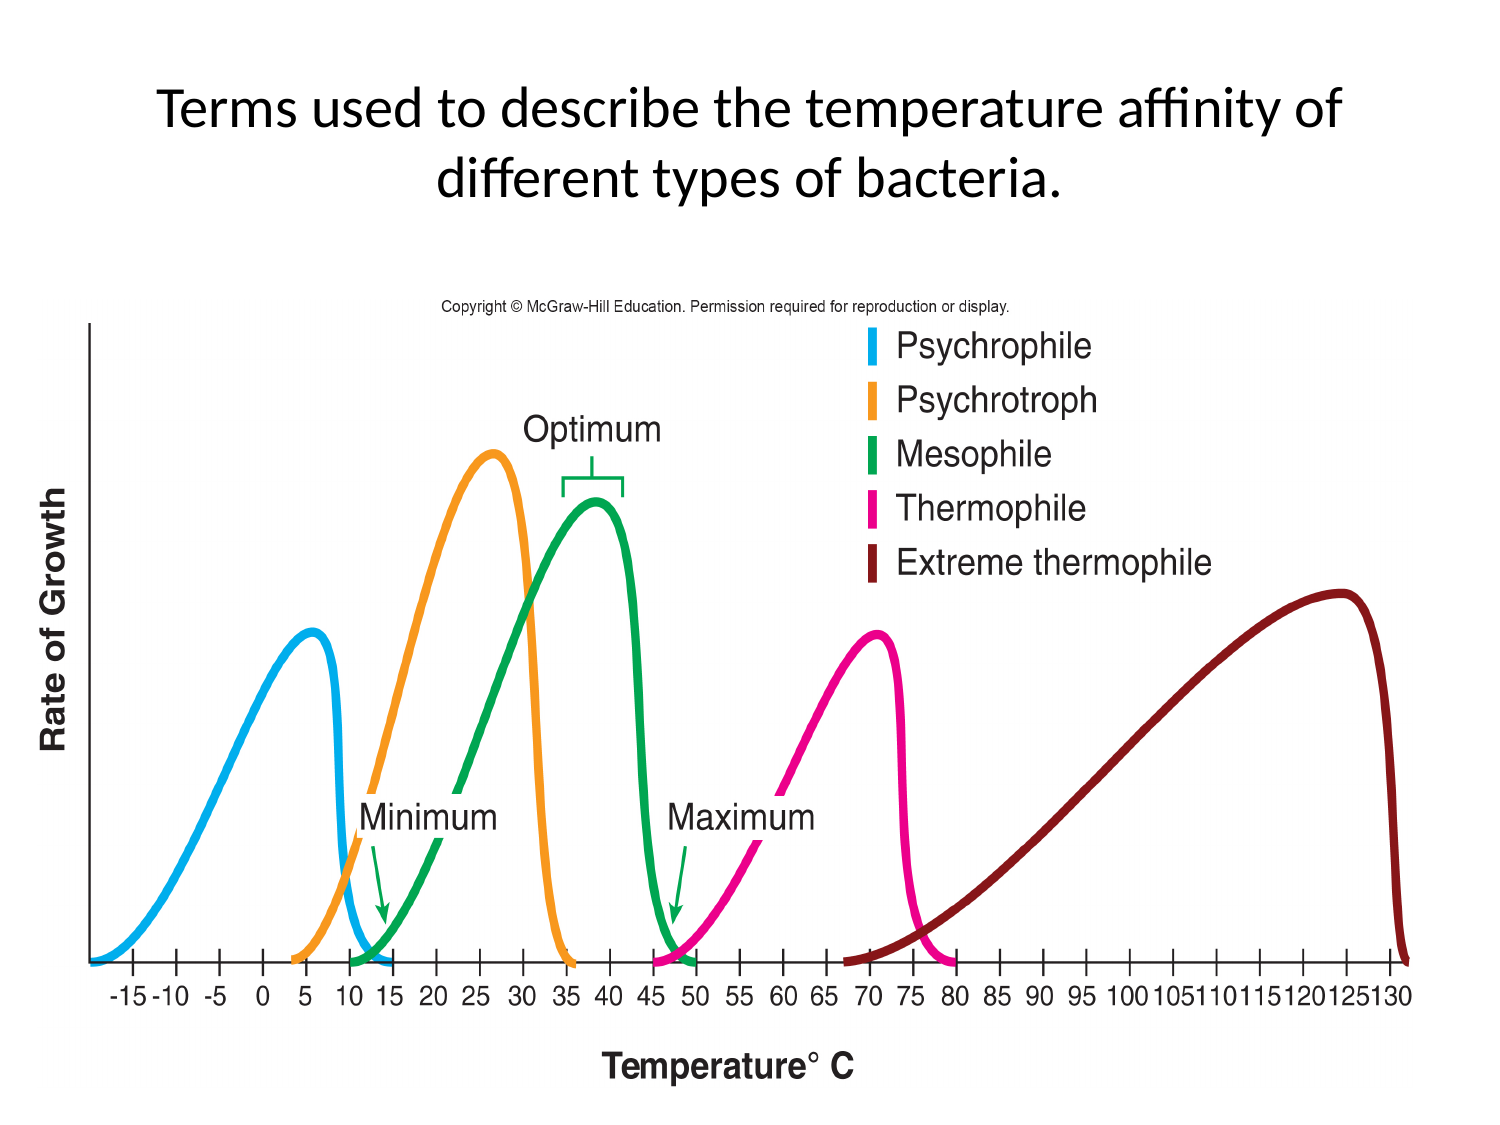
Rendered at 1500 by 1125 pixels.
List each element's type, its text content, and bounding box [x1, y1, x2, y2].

title Terms used to describe the temperature affinity of different types of bacteria. [75, 45, 1425, 233]
picture [37, 299, 1413, 1088]
